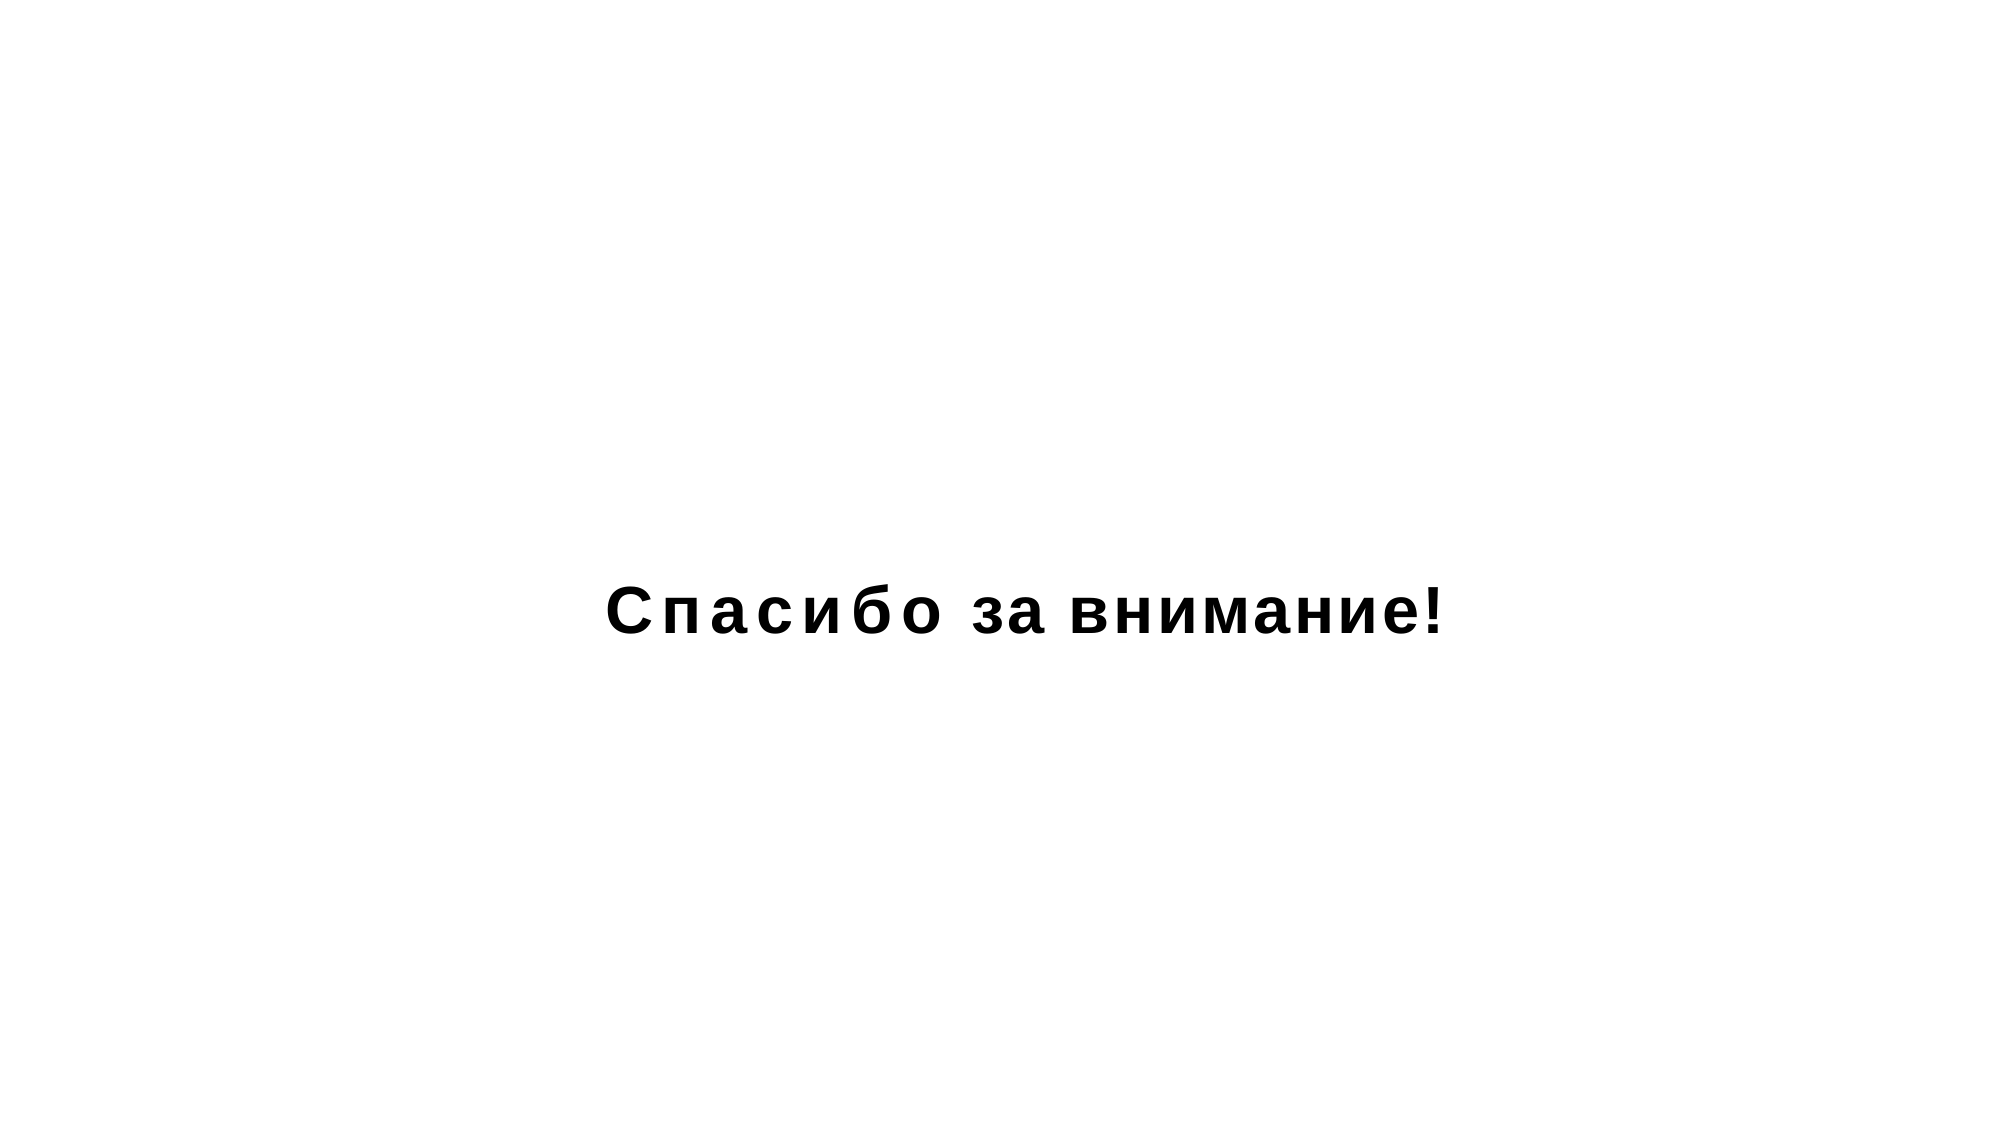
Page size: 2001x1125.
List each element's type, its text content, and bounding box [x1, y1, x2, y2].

text_box Спасибо за внимание! [240, 564, 1810, 647]
